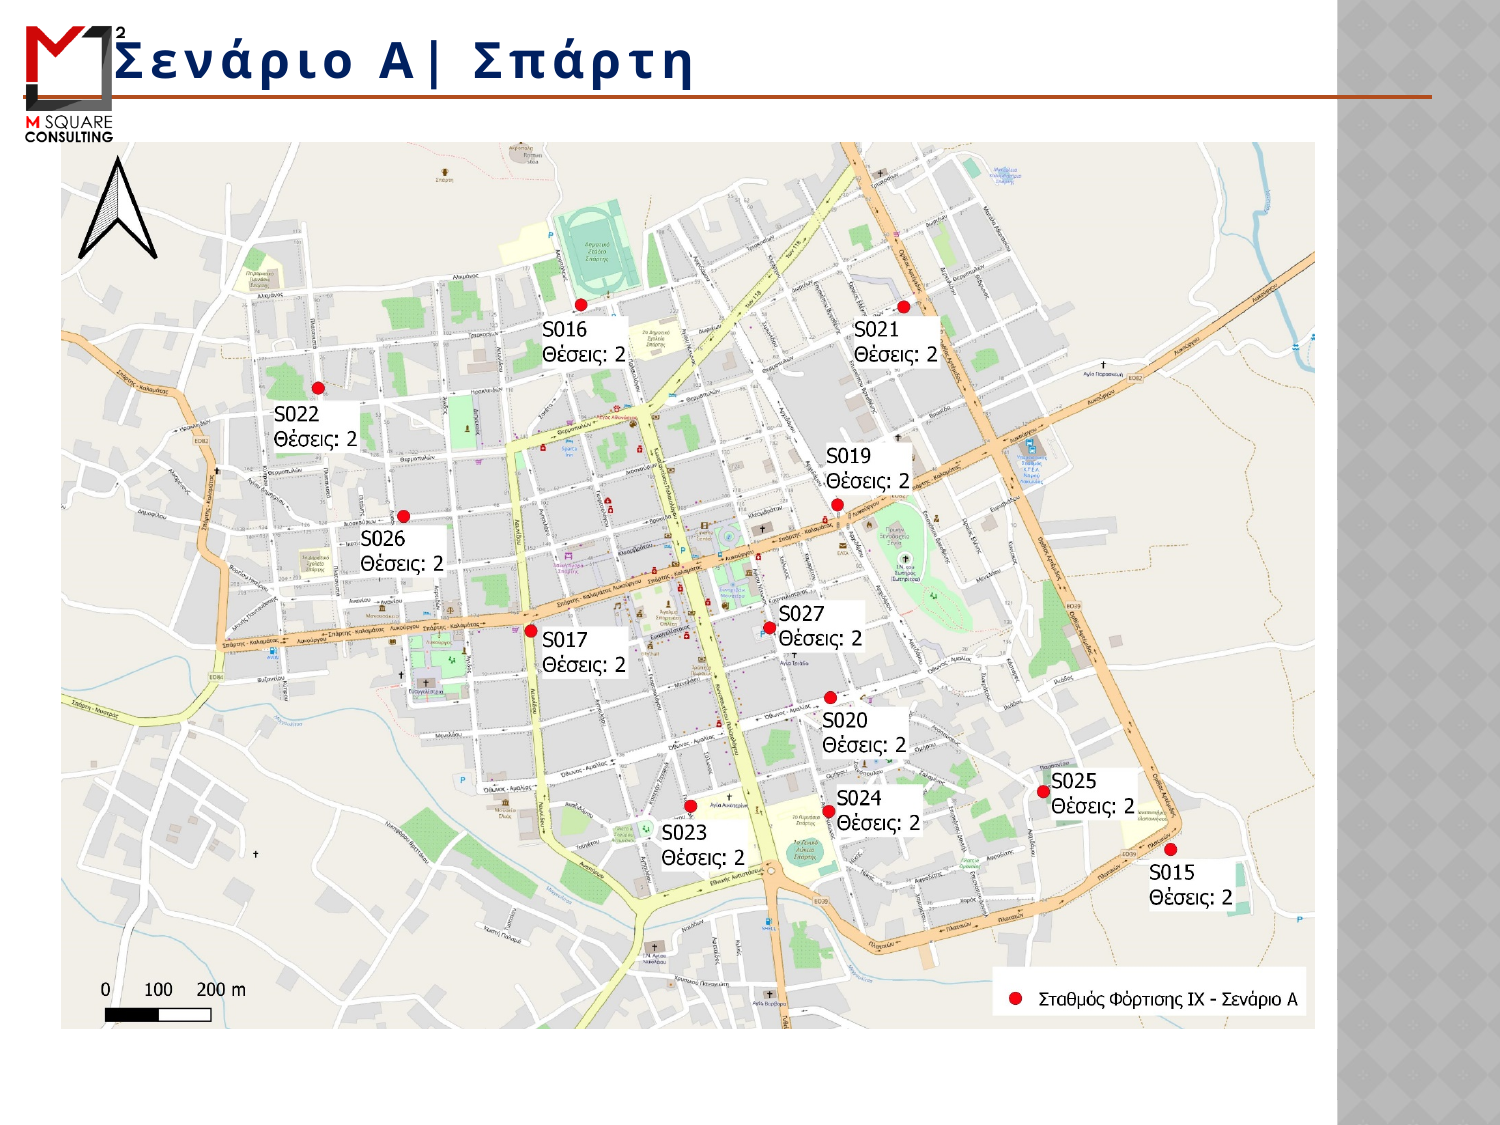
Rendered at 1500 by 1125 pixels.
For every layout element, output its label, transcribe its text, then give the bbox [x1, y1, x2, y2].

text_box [1394, 99, 1431, 104]
table_cell [1337, 0, 1500, 1125]
text_box Σενάριο Α| Σπάρτη [99, 12, 1394, 95]
table_cell Μυστράς [130, 99, 1394, 105]
picture [61, 141, 1315, 1029]
picture [19, 19, 129, 148]
